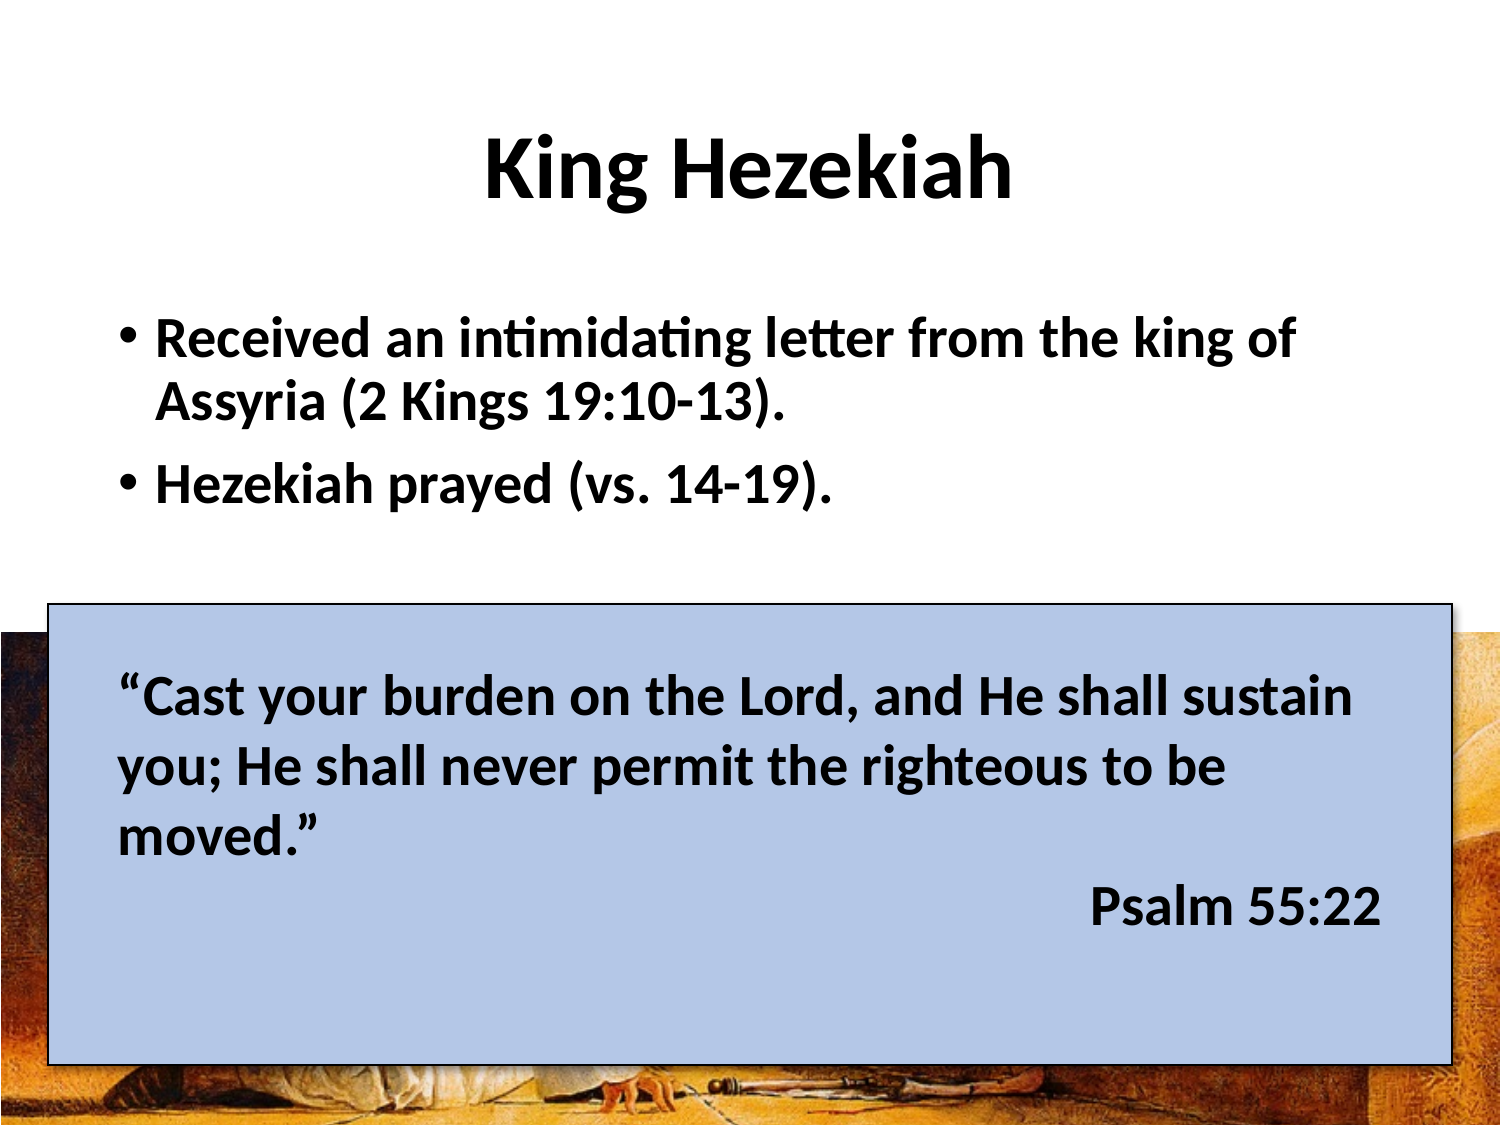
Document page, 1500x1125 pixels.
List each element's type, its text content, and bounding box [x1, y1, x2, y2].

picture [0, 632, 1500, 1125]
text_box [47, 603, 1453, 632]
title King Hezekiah [103, 59, 1397, 278]
list Received an intimidating letter from the king of Assyria (2 Kings 19:10-13). Hezekiah prayed (vs. 14-19). [103, 299, 1397, 602]
